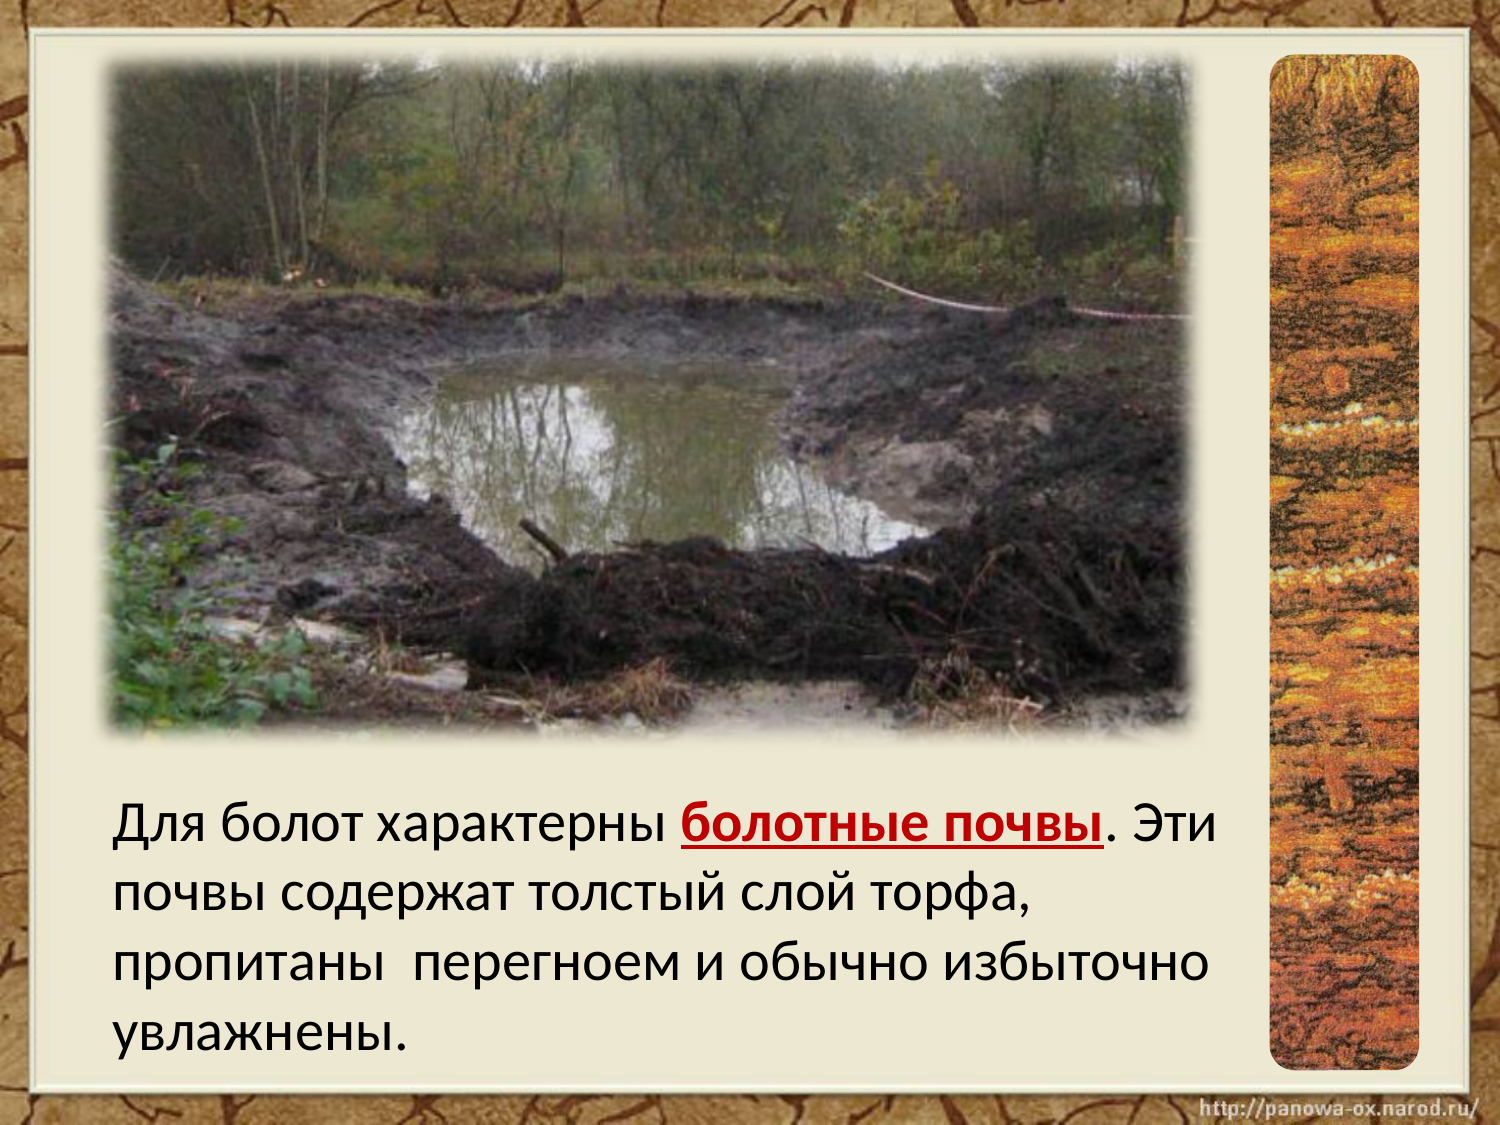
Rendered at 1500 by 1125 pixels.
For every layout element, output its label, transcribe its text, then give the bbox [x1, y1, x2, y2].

picture [0, 0, 1500, 1125]
list Для болот характерны болотные почвы. Эти почвы содержат толстый слой торфа, пропитаны перегноем и обычно избыточно увлажнены. [41, 775, 1270, 1083]
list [1269, 54, 1420, 1071]
